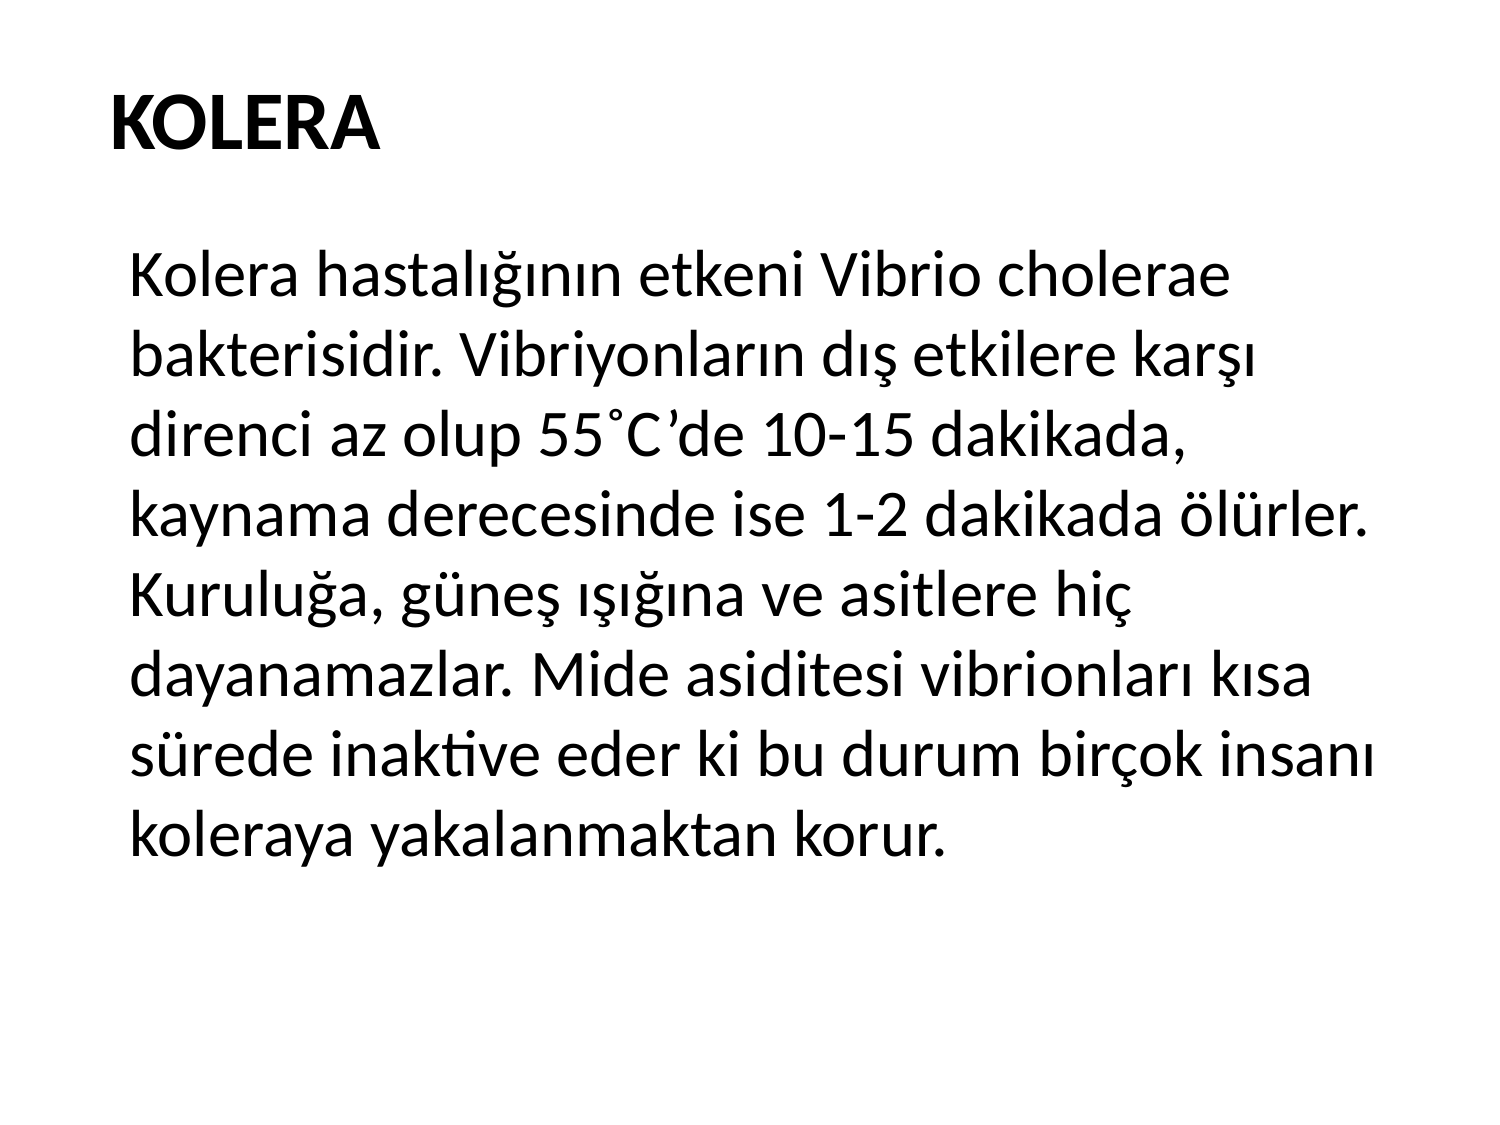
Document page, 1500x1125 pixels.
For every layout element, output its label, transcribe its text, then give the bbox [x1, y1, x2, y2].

list Kolera hastalığının etkeni Vibrio cholerae bakterisidir. Vibriyonların dış etkilere karşı direnci az olup 55˚C’de 10-15 dakikada, kaynama derecesinde ise 1-2 dakikada ölürler. Kuruluğa, güneş ışığına ve asitlere hiç dayanamazlar. Mide asiditesi vibrionları kısa sürede inaktive eder ki bu durum birçok insanı koleraya yakalanmaktan korur. [58, 222, 1409, 966]
text_box KOLERA [95, 58, 397, 174]
